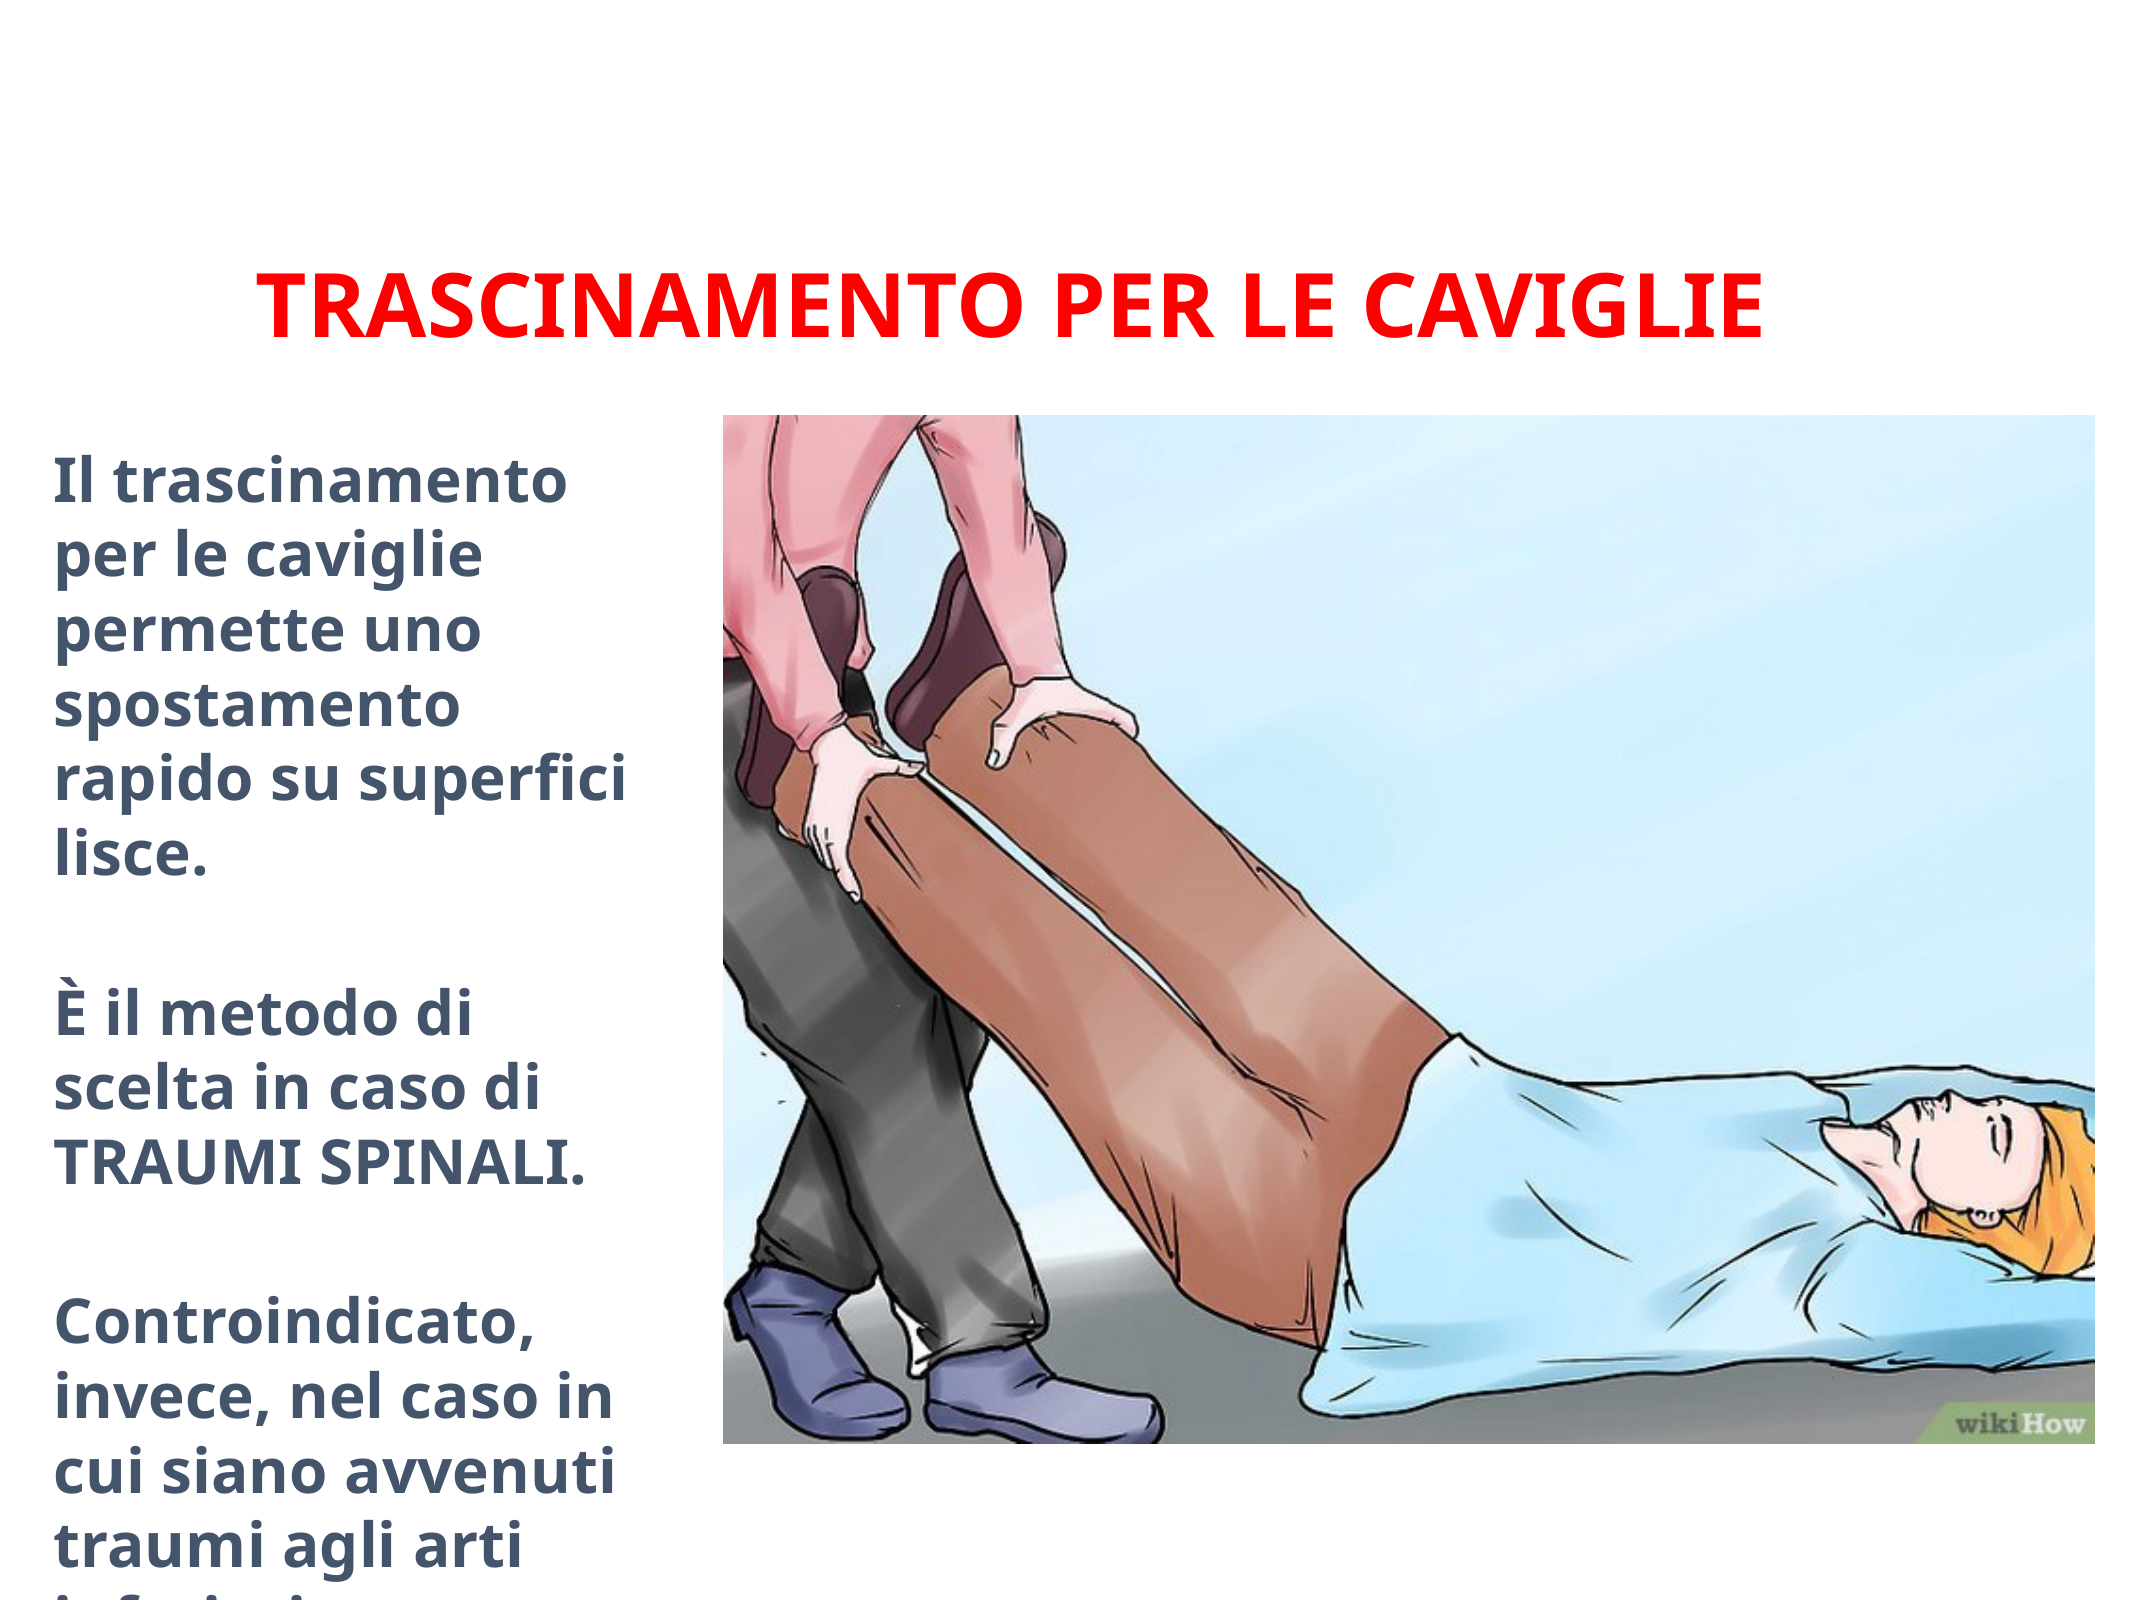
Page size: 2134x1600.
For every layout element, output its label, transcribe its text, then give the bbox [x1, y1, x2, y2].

text_box Il trascinamento per le caviglie permette uno spostamento rapido su superfici lisce. È il metodo di scelta in caso di TRAUMI SPINALI. Controindicato, invece, nel caso in cui siano avvenuti traumi agli arti inferiori. [38, 432, 686, 1600]
text_box TRASCINAMENTO PER LE CAVIGLIE [241, 240, 2134, 363]
picture [723, 415, 2095, 1444]
